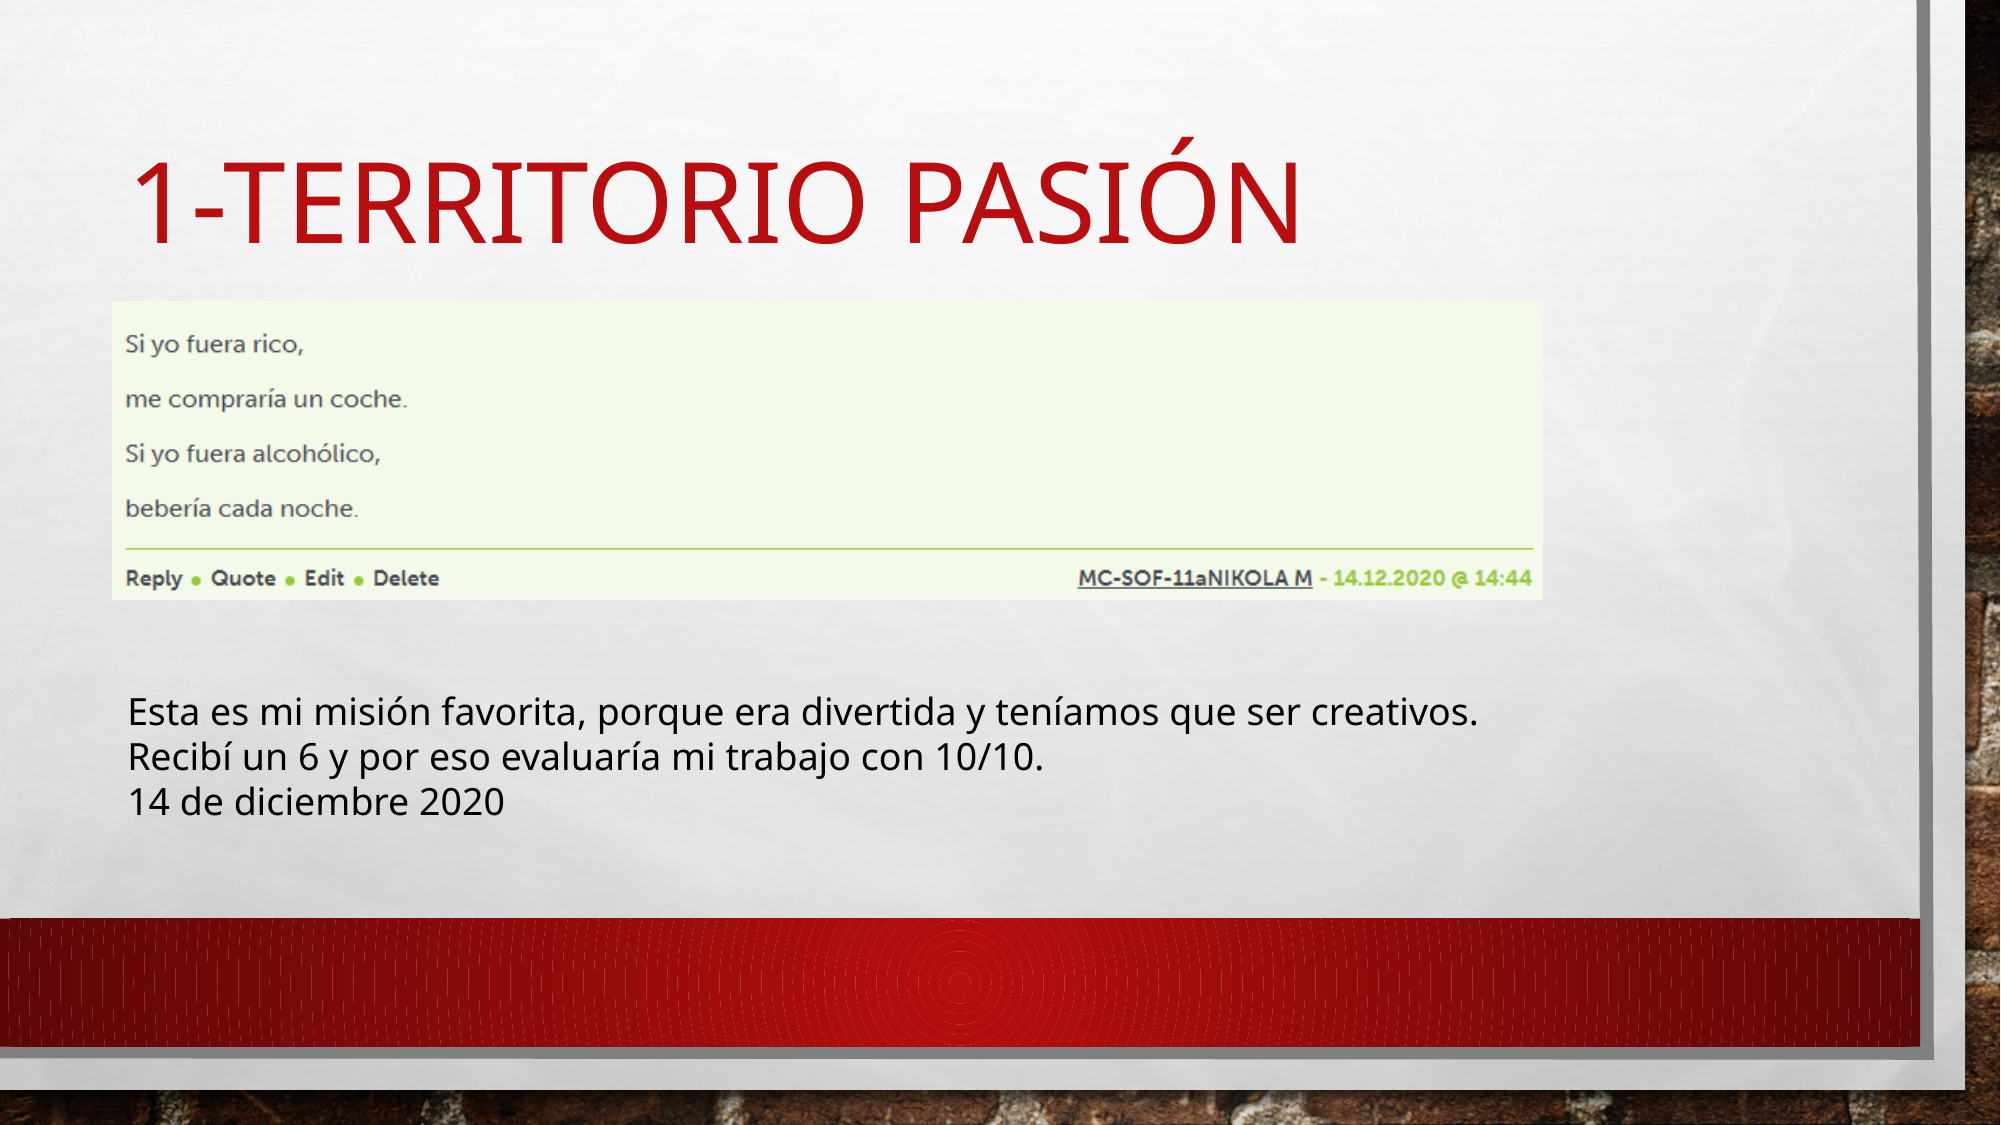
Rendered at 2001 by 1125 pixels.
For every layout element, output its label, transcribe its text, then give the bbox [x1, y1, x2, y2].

text_box Esta es mi misión favorita, porque era divertida y teníamos que ser creativos. Recibí un 6 y por eso evaluaría mi trabajo con 10/10. 14 de diciembre 2020 [112, 680, 1543, 831]
title 1-Territorio Pasión [112, 112, 1818, 302]
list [112, 301, 1543, 601]
picture [0, 0, 2000, 1125]
